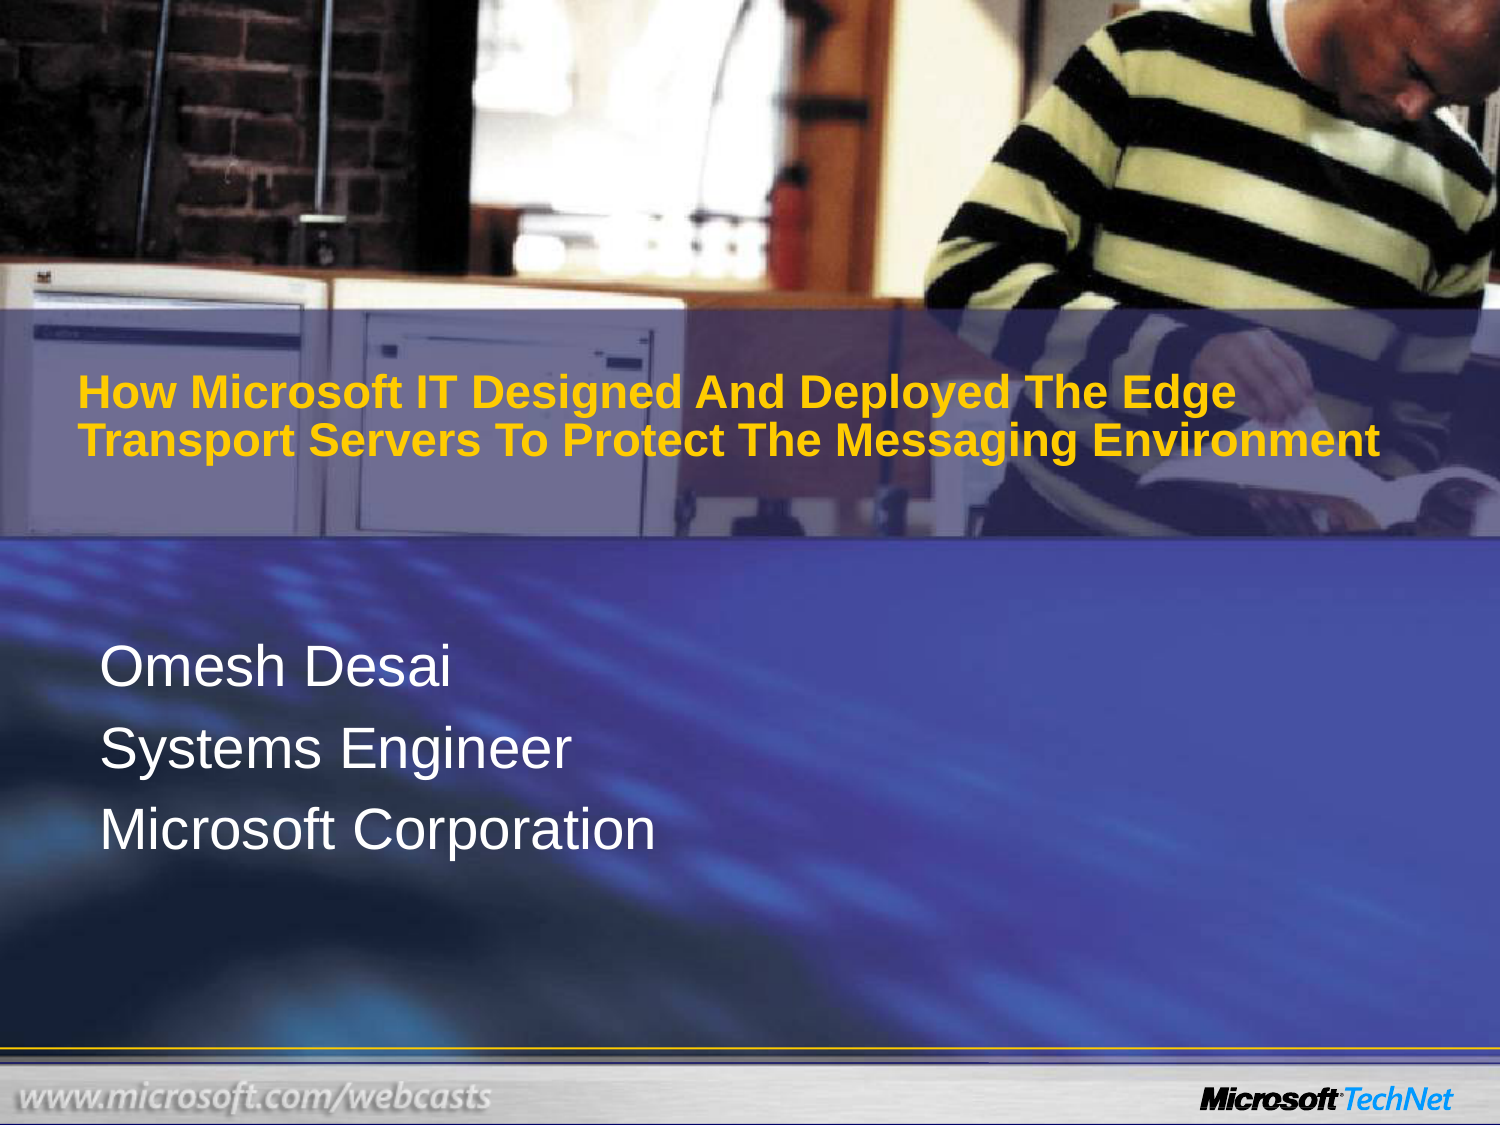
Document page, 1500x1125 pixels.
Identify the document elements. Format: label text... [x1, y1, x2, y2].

title How Microsoft IT Designed And Deployed The Edge Transport Servers To Protect The Messaging Environment [62, 359, 1405, 478]
subtitle Omesh Desai Systems Engineer Microsoft Corporation [84, 620, 1451, 974]
picture [0, 1050, 1500, 1062]
picture [0, 1064, 1500, 1123]
picture [0, 0, 1500, 1047]
